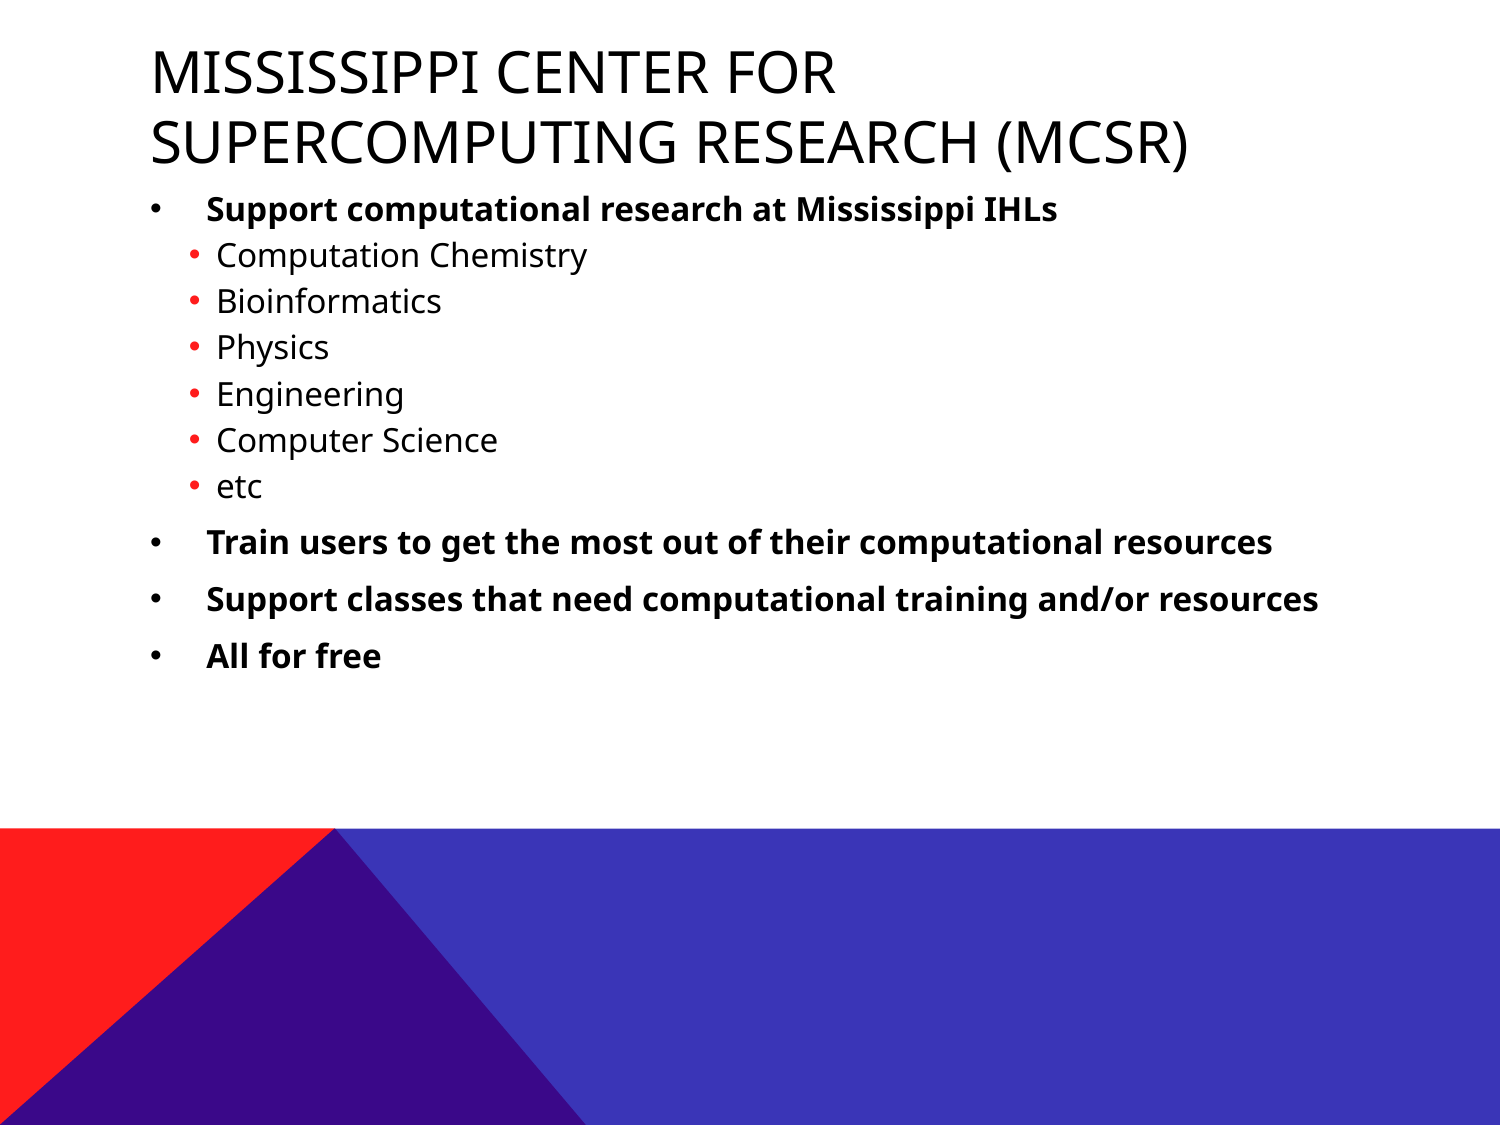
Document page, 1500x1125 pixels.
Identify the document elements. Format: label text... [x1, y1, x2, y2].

title Mississippi Center for Supercomputing Research (MCSR) [135, 60, 1369, 150]
list Support computational research at Mississippi IHLs Computation Chemistry Bioinformatics Physics Engineering Computer Science etc Train users to get the most out of their computational resources Support classes that need computational training and/or resources All for free [135, 180, 1369, 768]
